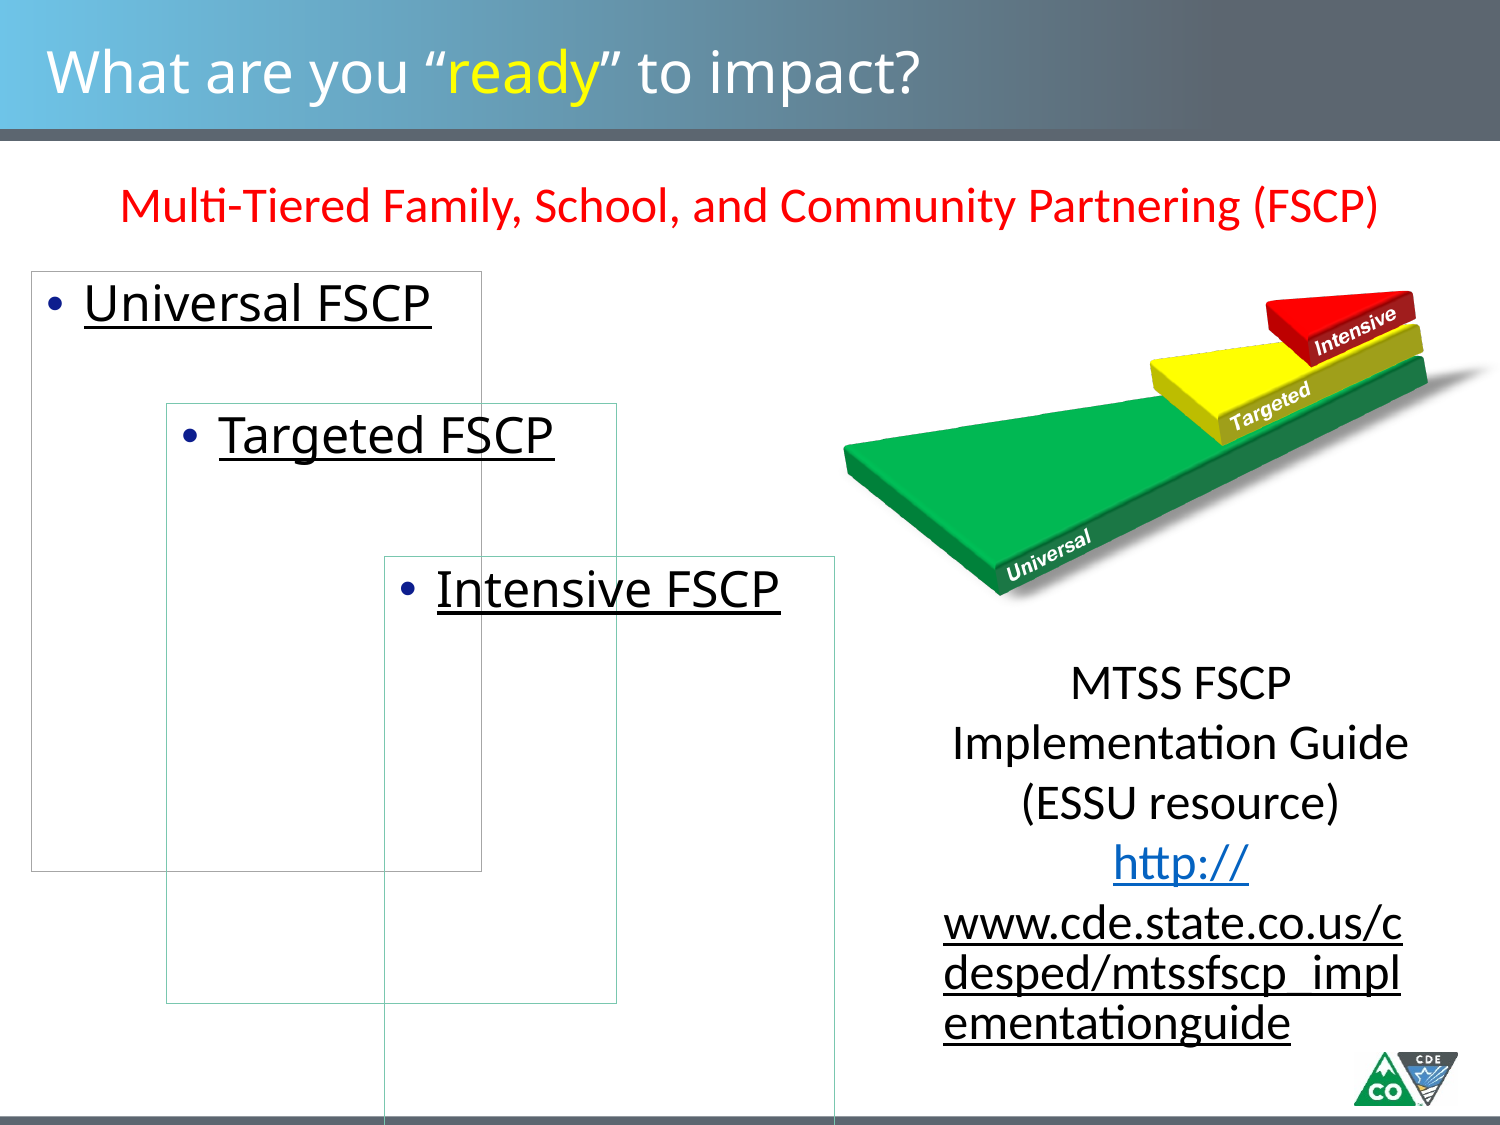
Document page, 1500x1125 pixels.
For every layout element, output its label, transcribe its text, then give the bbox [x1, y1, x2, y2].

text_box Multi-Tiered Family, School, and Community Partnering (FSCP) [0, 165, 1500, 240]
picture [824, 263, 1500, 643]
list Targeted FSCP [166, 403, 617, 1004]
list Universal FSCP [31, 271, 482, 872]
list Intensive FSCP [384, 556, 835, 1125]
text_box MTSS FSCP Implementation Guide (ESSU resource) http://www.cde.state.co.us/cdesped/mtssfscp_implementationguide [928, 643, 1433, 1017]
picture [1354, 1052, 1458, 1106]
title What are you “ready” to impact? [31, 31, 1469, 117]
